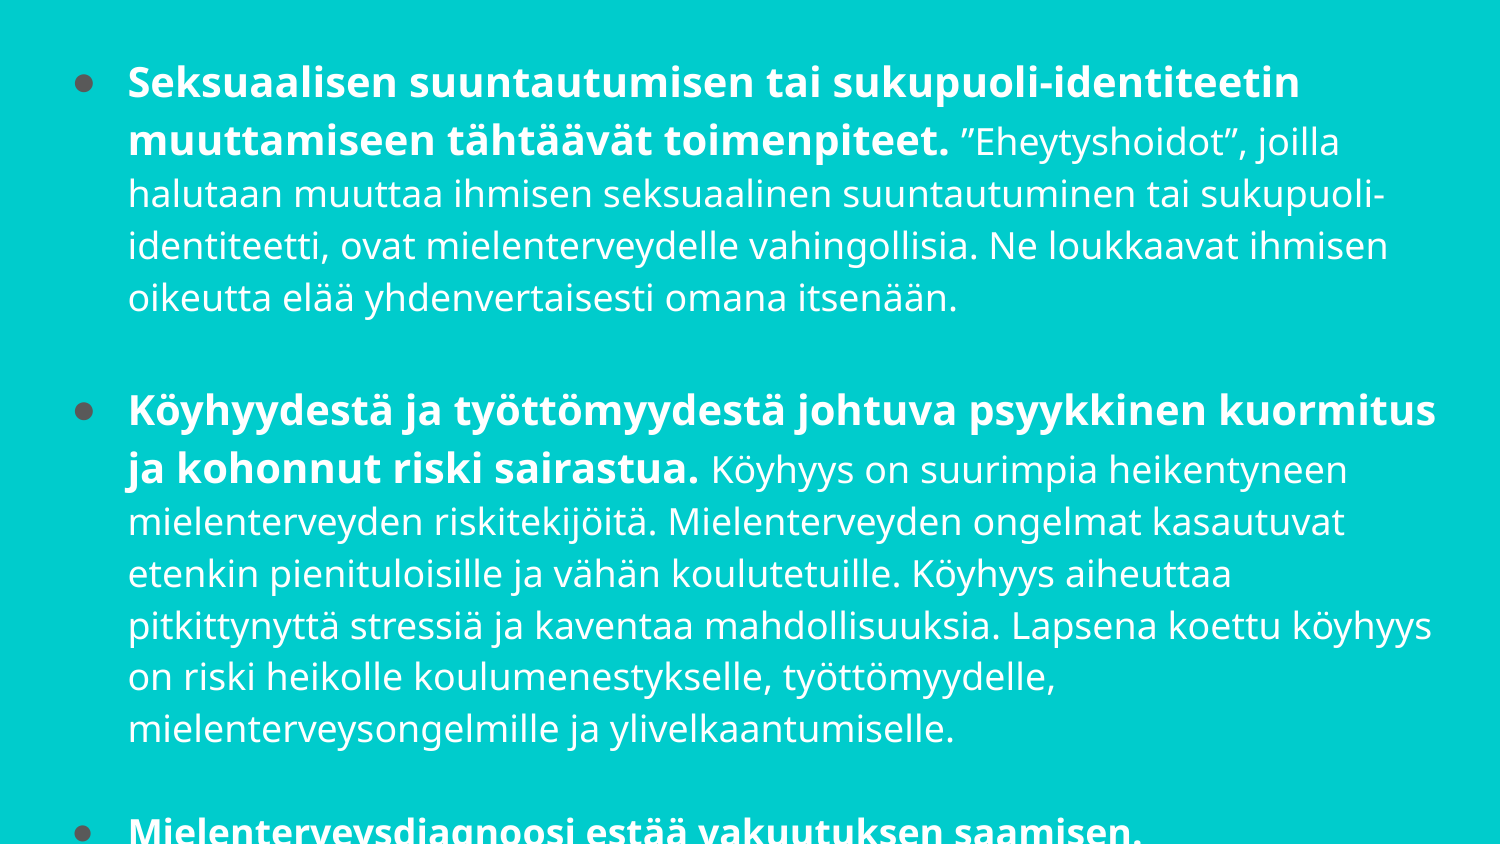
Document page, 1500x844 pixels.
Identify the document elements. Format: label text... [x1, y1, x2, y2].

text_box [58, 21, 1484, 193]
text_box Seksuaalisen suuntautumisen tai sukupuoli-identiteetin muuttamiseen tähtäävät toimenpiteet. ”Eheytyshoidot”, joilla halutaan muuttaa ihmisen seksuaalinen suuntautuminen tai sukupuoli-identiteetti, ovat mielenterveydelle vahingollisia. Ne loukkaavat ihmisen oikeutta elää yhdenvertaisesti omana itsenään. Köyhyydestä ja työttömyydestä johtuva psyykkinen kuormitus ja kohonnut riski sairastua. Köyhyys on suurimpia heikentyneen mielenterveyden riskitekijöitä. Mielenterveyden ongelmat kasautuvat etenkin pienituloisille ja vähän koulutetuille. Köyhyys aiheuttaa pitkittynyttä stressiä ja kaventaa mahdollisuuksia. Lapsena koettu köyhyys on riski heikolle koulumenestykselle, työttömyydelle, mielenterveysongelmille ja ylivelkaantumiselle. Mielenterveysdiagnoosi estää vakuutuksen saamisen. Mielenterveysdiagnoosi tai esimerkiksi psykoterapiassa käyminen voi estää esimerkiksi terveys-, henki- tai matkavakuutuksen saamisen. Kyse voi olla syrjinnästä. [37, 33, 1463, 844]
